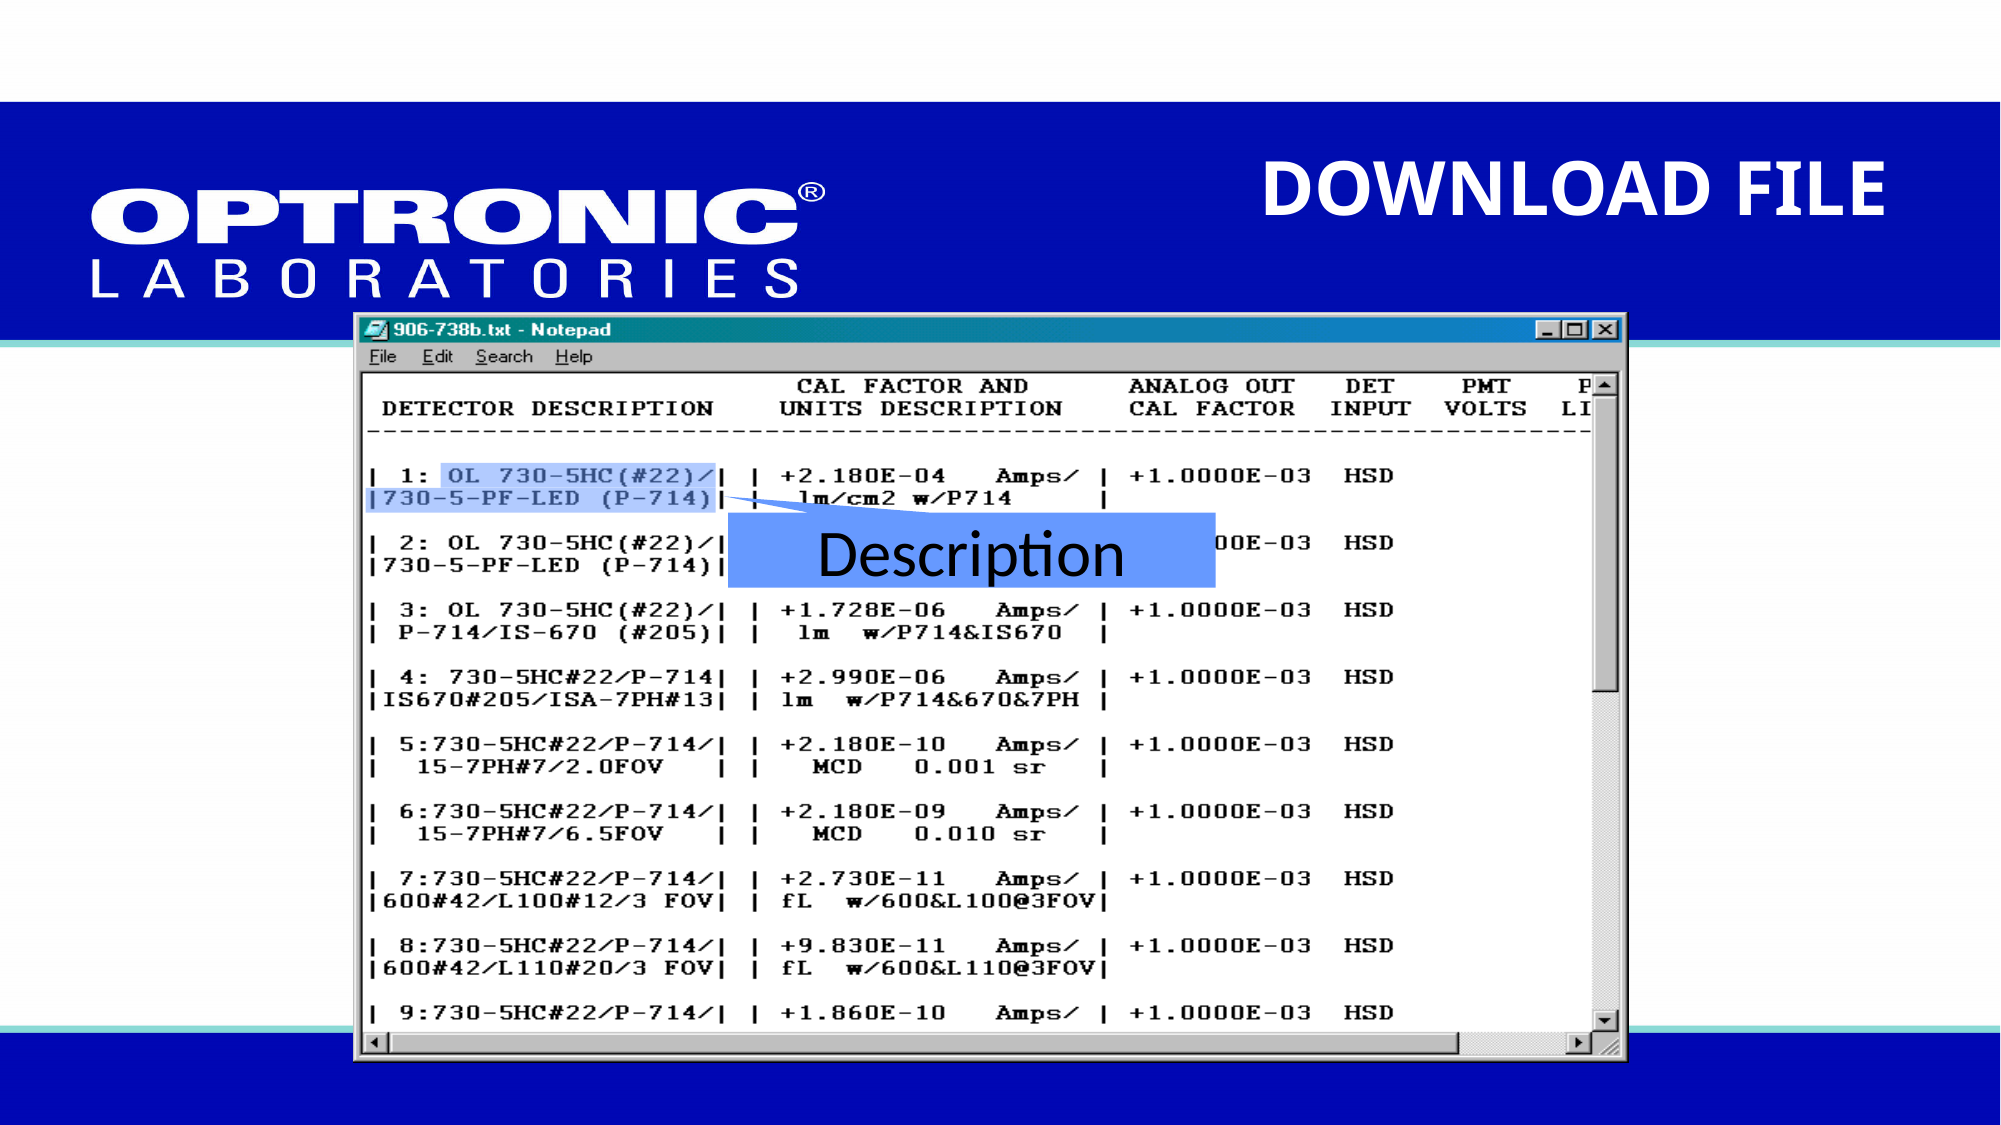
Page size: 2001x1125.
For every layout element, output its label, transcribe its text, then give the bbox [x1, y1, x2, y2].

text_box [365, 462, 1216, 588]
text_box DOWNLOAD FILE [933, 77, 1904, 239]
picture [0, 0, 2001, 1125]
